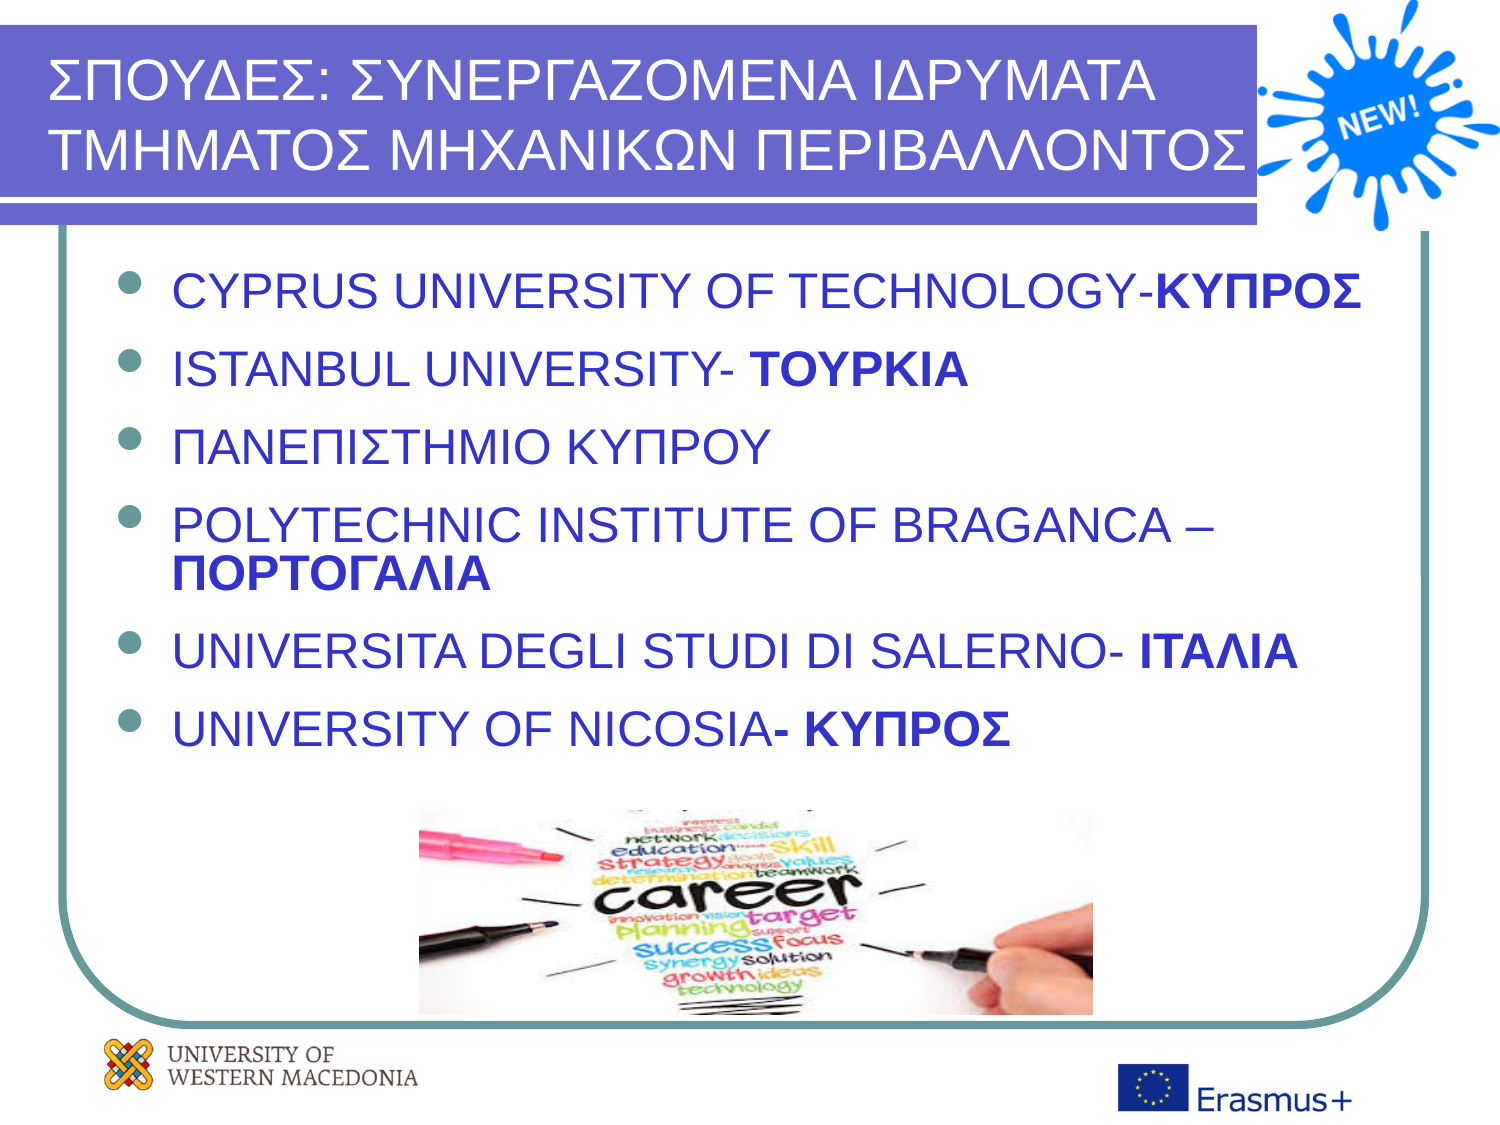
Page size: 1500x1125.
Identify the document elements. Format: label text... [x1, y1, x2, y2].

picture [1257, 0, 1500, 231]
picture [100, 1034, 422, 1094]
picture [418, 810, 1093, 1016]
picture [1104, 1050, 1365, 1125]
list CYPRUS UNIVERSITY OF TECHNOLOGY-ΚΥΠΡΟΣ ISTANBUL UNIVERSITY- ΤΟΥΡΚΙΑ ΠΑΝΕΠΙΣΤΗΜΙΟ ΚΥΠΡΟΥ POLYTECHNIC INSTITUTE OF BRAGANCA – ΠΟΡΤΟΓΑΛΙΑ UNIVERSITA DEGLI STUDI DI SALERNO- ΙΤΑΛΙΑ UNIVERSITY OF NICOSIA- ΚΥΠΡΟΣ [99, 262, 1401, 988]
title ΣΠΟΥΔΕΣ: ΣΥΝΕΡΓΑΖΟΜΕΝΑ ΙΔΡΥΜΑΤΑ ΤΜΗΜΑΤΟΣ ΜΗΧΑΝΙΚΩΝ ΠΕΡΙΒΑΛΛΟΝΤΟΣ [31, 37, 1252, 188]
